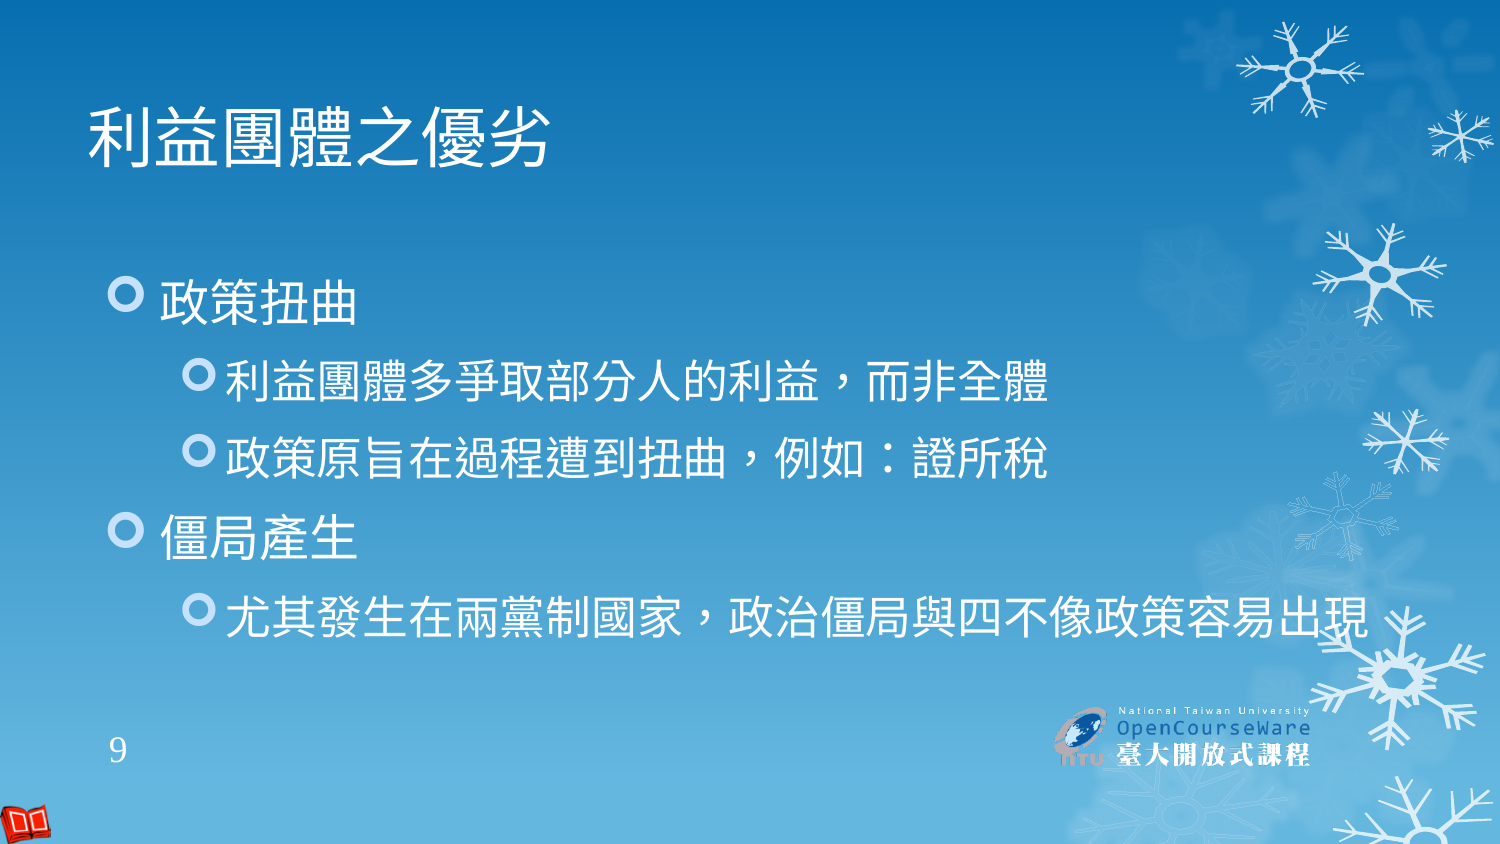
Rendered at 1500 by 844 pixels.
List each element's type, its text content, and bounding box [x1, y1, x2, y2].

title 利益團體之優劣 [41, 79, 1471, 193]
picture [1033, 693, 1330, 781]
picture [0, 804, 51, 844]
list 政策扭曲 利益團體多爭取部分人的利益，而非全體 政策原旨在過程遭到扭曲，例如：證所稅 僵局產生 尤其發生在兩黨制國家，政治僵局與四不像政策容易出現 [88, 232, 1412, 682]
slide_number 9 [93, 732, 194, 778]
